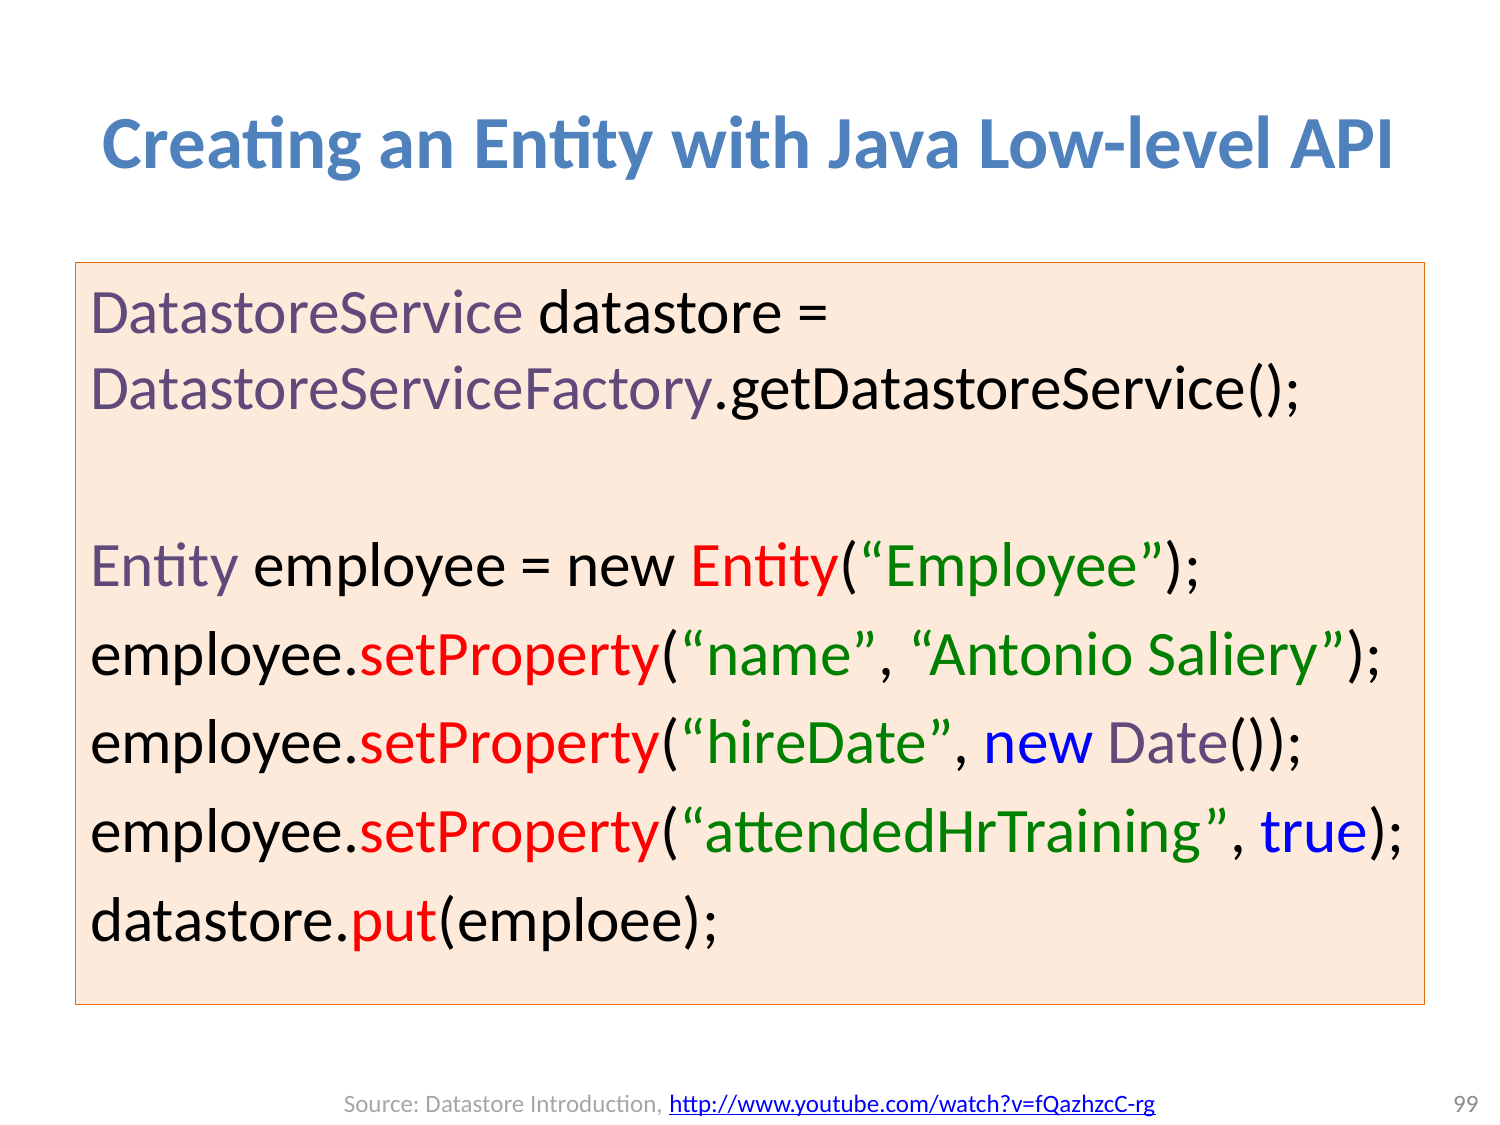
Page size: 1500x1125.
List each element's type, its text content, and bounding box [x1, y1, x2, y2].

slide_number 99 [1399, 1083, 1494, 1122]
title Creating an Entity with Java Low-level API [75, 45, 1425, 233]
text_box Source: Datastore Introduction, http://www.youtube.com/watch?v=fQazhzcC-rg [248, 1079, 1252, 1125]
list DatastoreService datastore = DatastoreServiceFactory.getDatastoreService(); Entity employee = new Entity(“Employee”); employee.setProperty(“name”, “Antonio Saliery”); employee.setProperty(“hireDate”, new Date()); employee.setProperty(“attendedHrTraining”, true); datastore.put(emploee); [75, 262, 1425, 1005]
